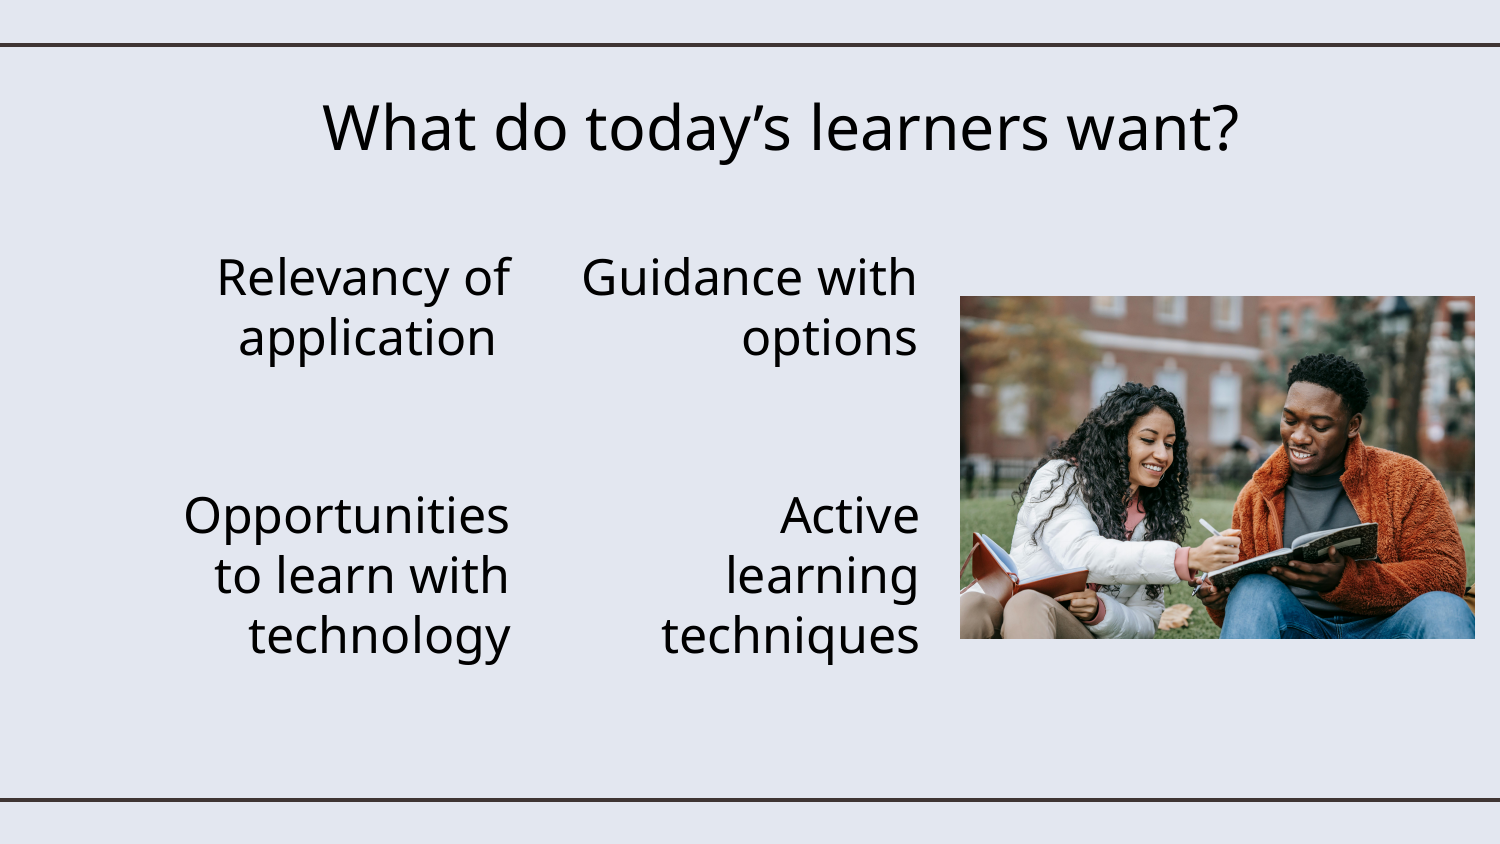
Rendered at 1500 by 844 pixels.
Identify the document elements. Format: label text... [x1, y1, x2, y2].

subtitle Relevancy of application [117, 230, 526, 297]
title What do today’s learners want? [307, 72, 1363, 167]
subtitle Guidance with options [526, 230, 934, 297]
subtitle Active learning techniques [585, 468, 936, 545]
picture [960, 296, 1476, 640]
subtitle Opportunities to learn with technology [117, 468, 526, 694]
